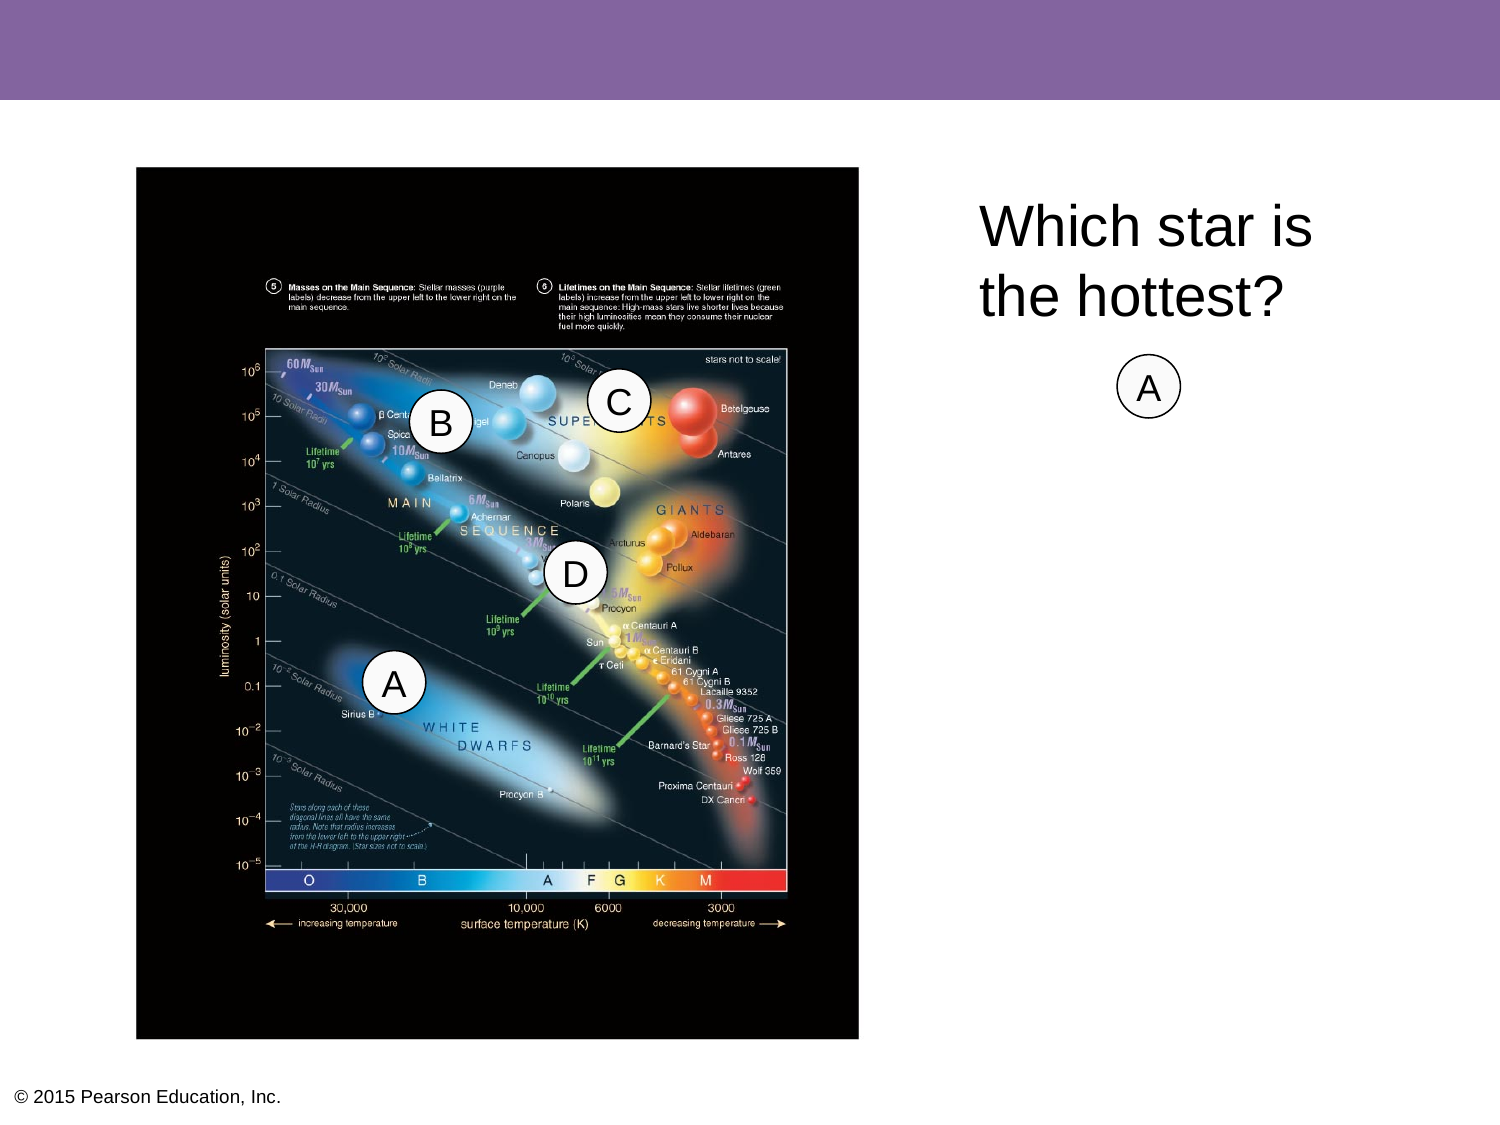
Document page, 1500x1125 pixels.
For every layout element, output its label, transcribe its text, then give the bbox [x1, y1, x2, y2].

footer © 2015 Pearson Education, Inc. [14, 1084, 900, 1115]
text_box Which star is the hottest? [964, 180, 1333, 945]
picture [127, 157, 867, 1040]
text_box A [1117, 354, 1181, 418]
